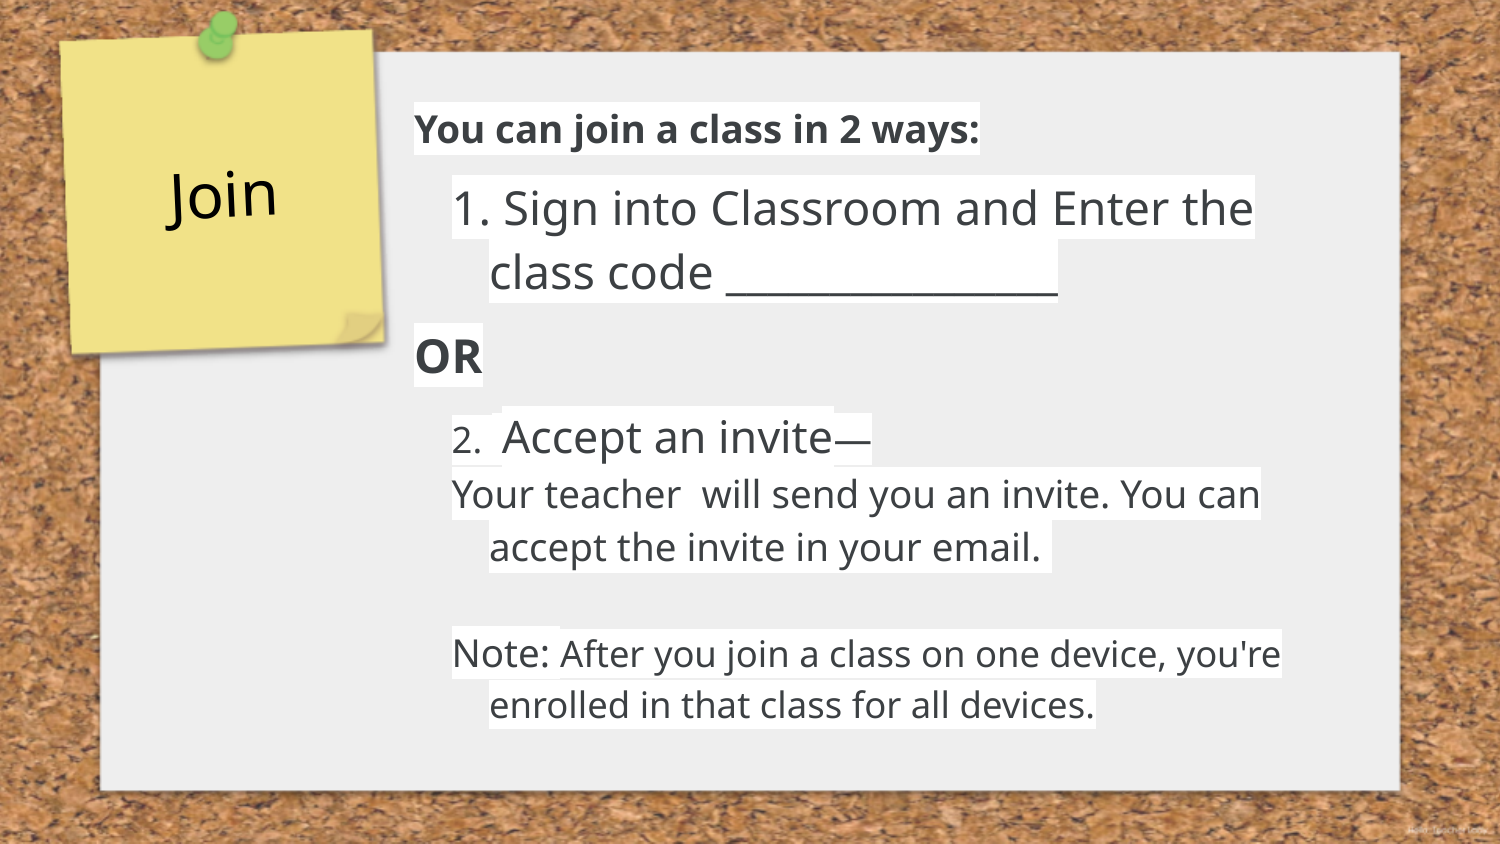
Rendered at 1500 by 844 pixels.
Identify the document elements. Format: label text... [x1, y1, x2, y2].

picture [0, 0, 1500, 844]
text_box You can join a class in 2 ways: 1. Sign into Classroom and Enter the class code ________________ OR 2. Accept an invite— Your teacher will send you an invite. You can accept the invite in your email. Note: After you join a class on one device, you're enrolled in that class for all devices. [399, 82, 1361, 774]
title Join [61, 43, 387, 342]
